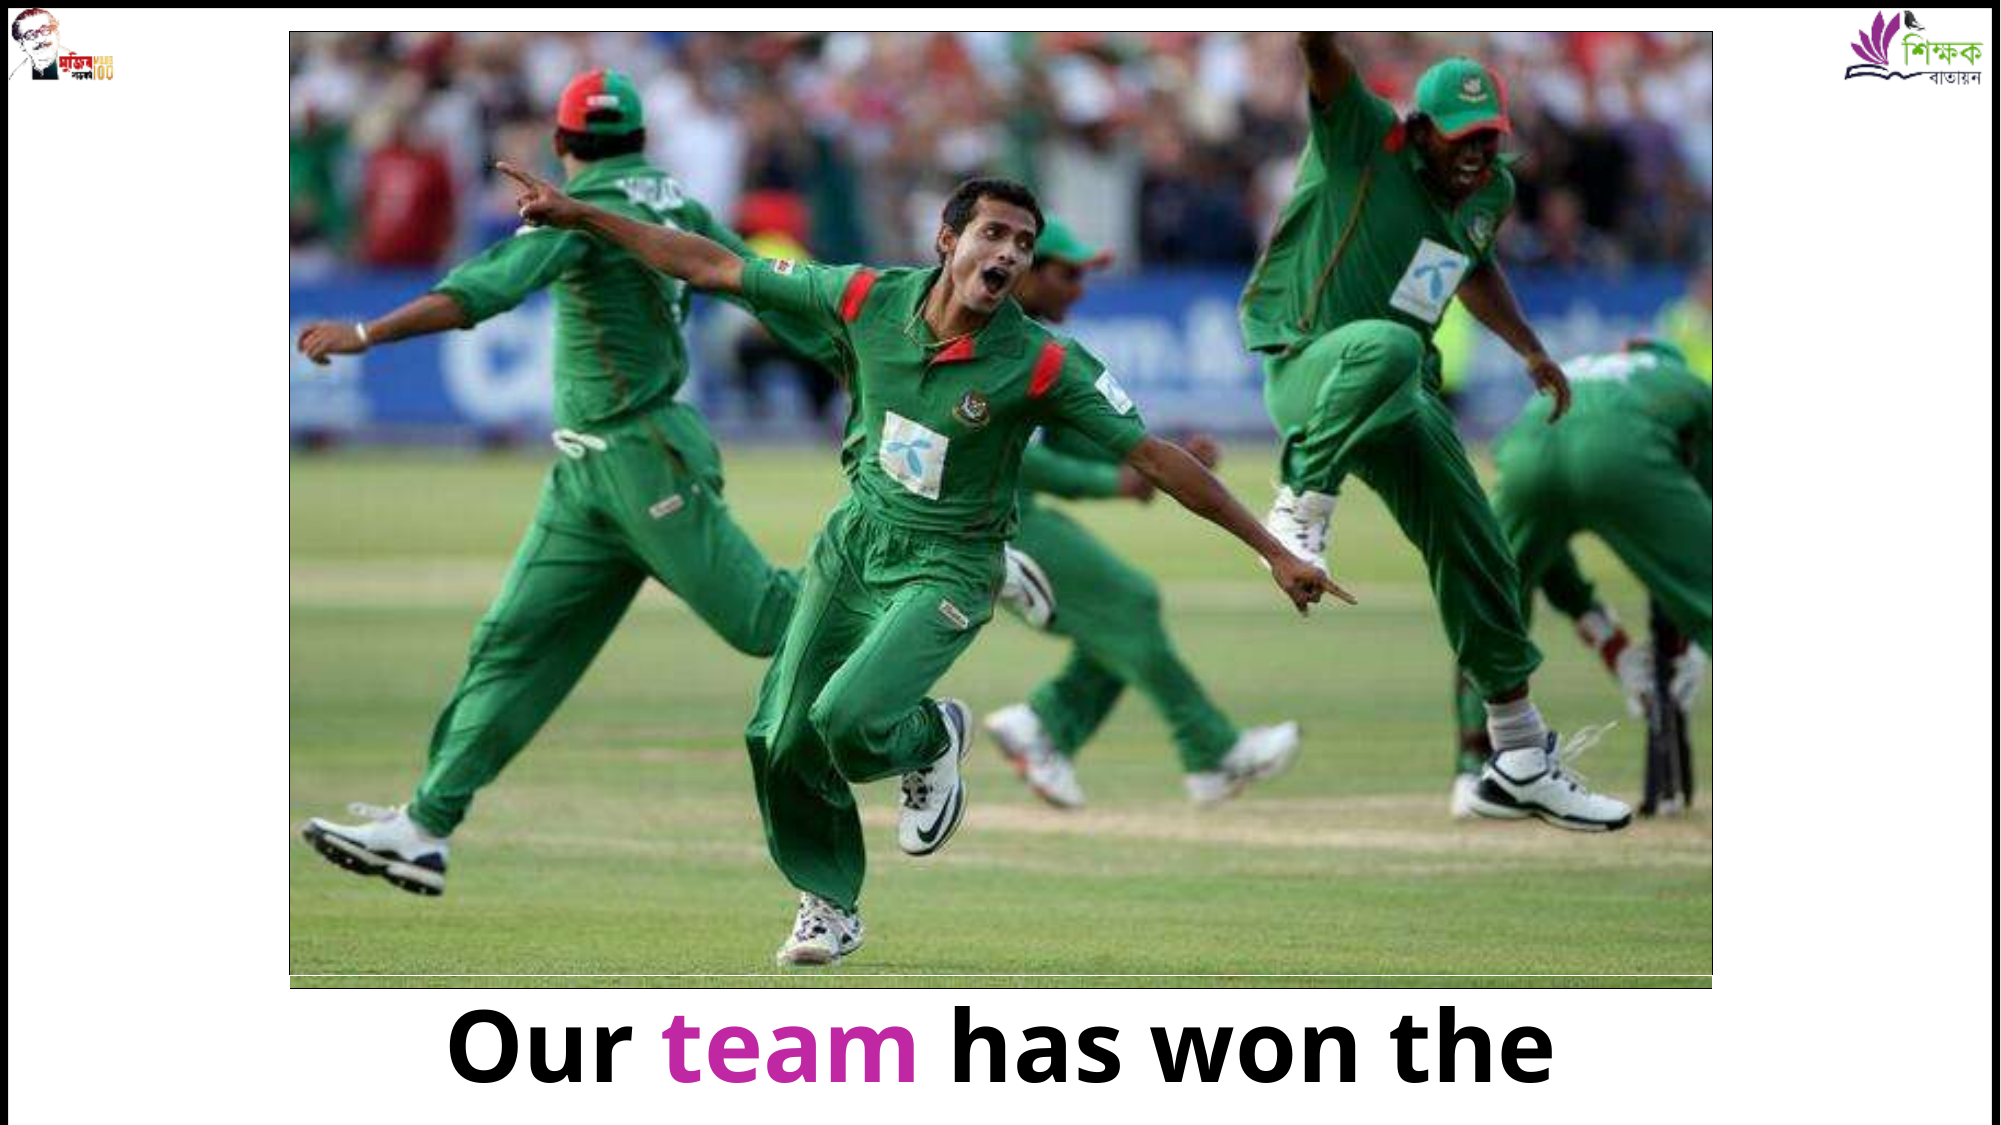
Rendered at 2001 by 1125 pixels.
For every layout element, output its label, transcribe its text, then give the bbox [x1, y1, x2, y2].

picture [0, 0, 124, 88]
picture [288, 31, 1713, 989]
text_box Our team has won the match. [289, 989, 1713, 1125]
picture [1842, 6, 1988, 88]
